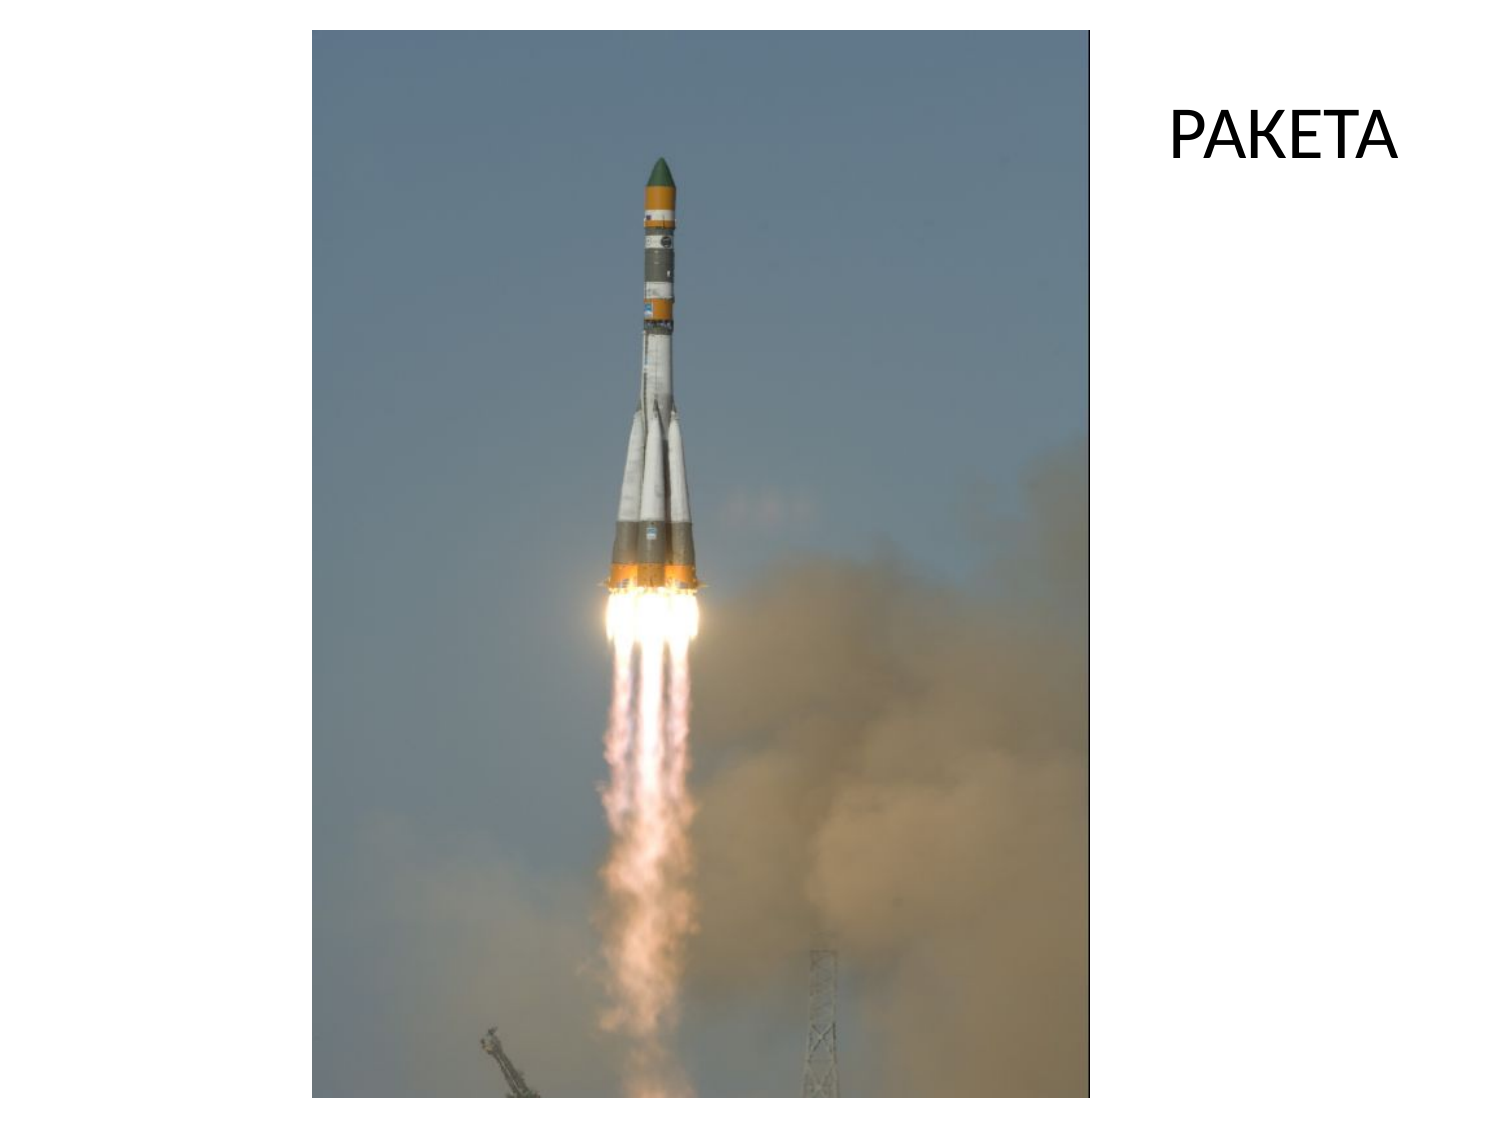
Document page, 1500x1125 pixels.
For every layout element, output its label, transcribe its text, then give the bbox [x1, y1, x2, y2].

picture [312, 30, 1091, 1098]
text_box РАКЕТА [1092, 30, 1471, 181]
